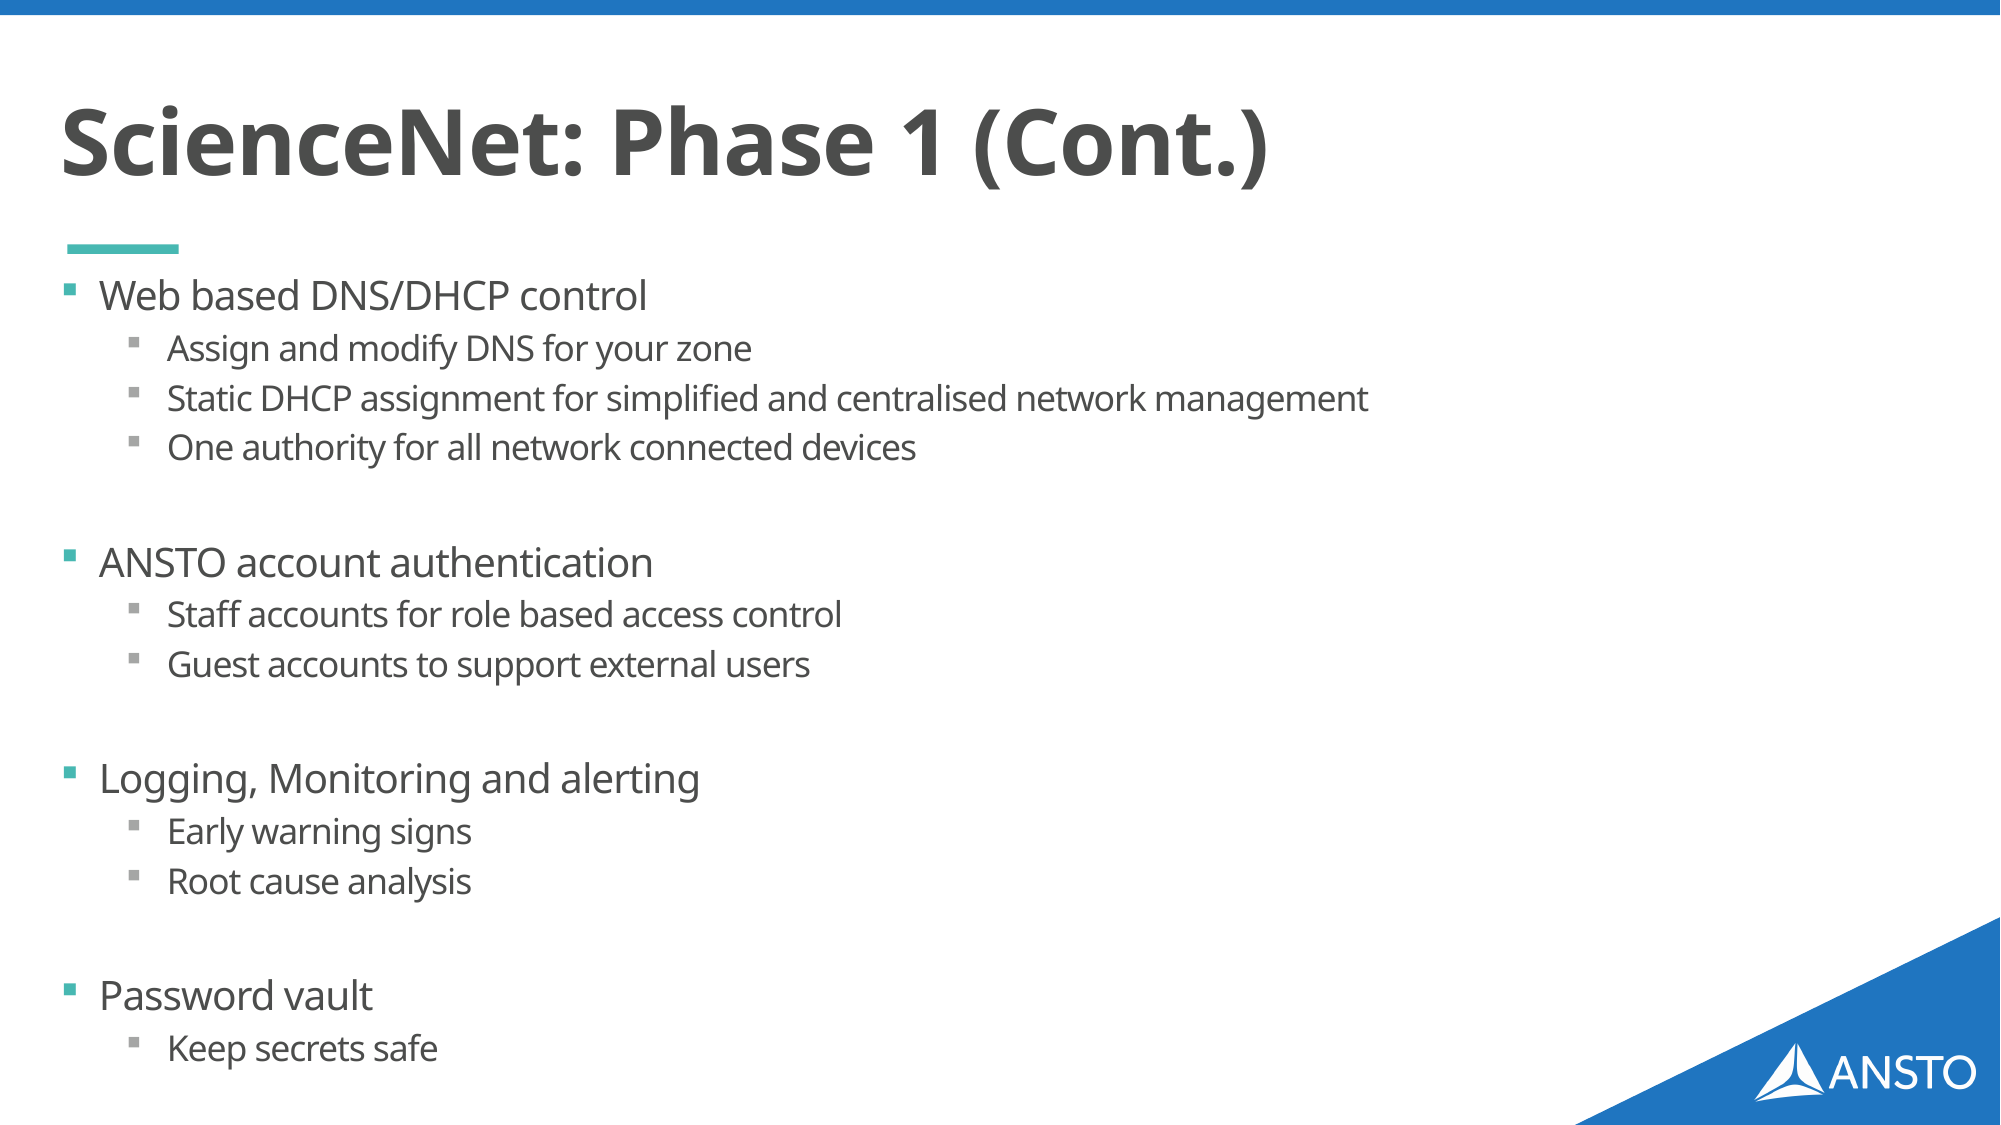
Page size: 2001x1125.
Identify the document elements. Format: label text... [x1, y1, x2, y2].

title ScienceNet: Phase 1 (Cont.) [45, 15, 1900, 203]
picture [1754, 1043, 1976, 1102]
text_box [65, 242, 181, 256]
list Web based DNS/DHCP control Assign and modify DNS for your zone Static DHCP assignment for simplified and centralised network management One authority for all network connected devices ANSTO account authentication Staff accounts for role based access control Guest accounts to support external users Logging, Monitoring and alerting Early warning signs Root cause analysis Password vault Keep secrets safe [45, 262, 1900, 1086]
